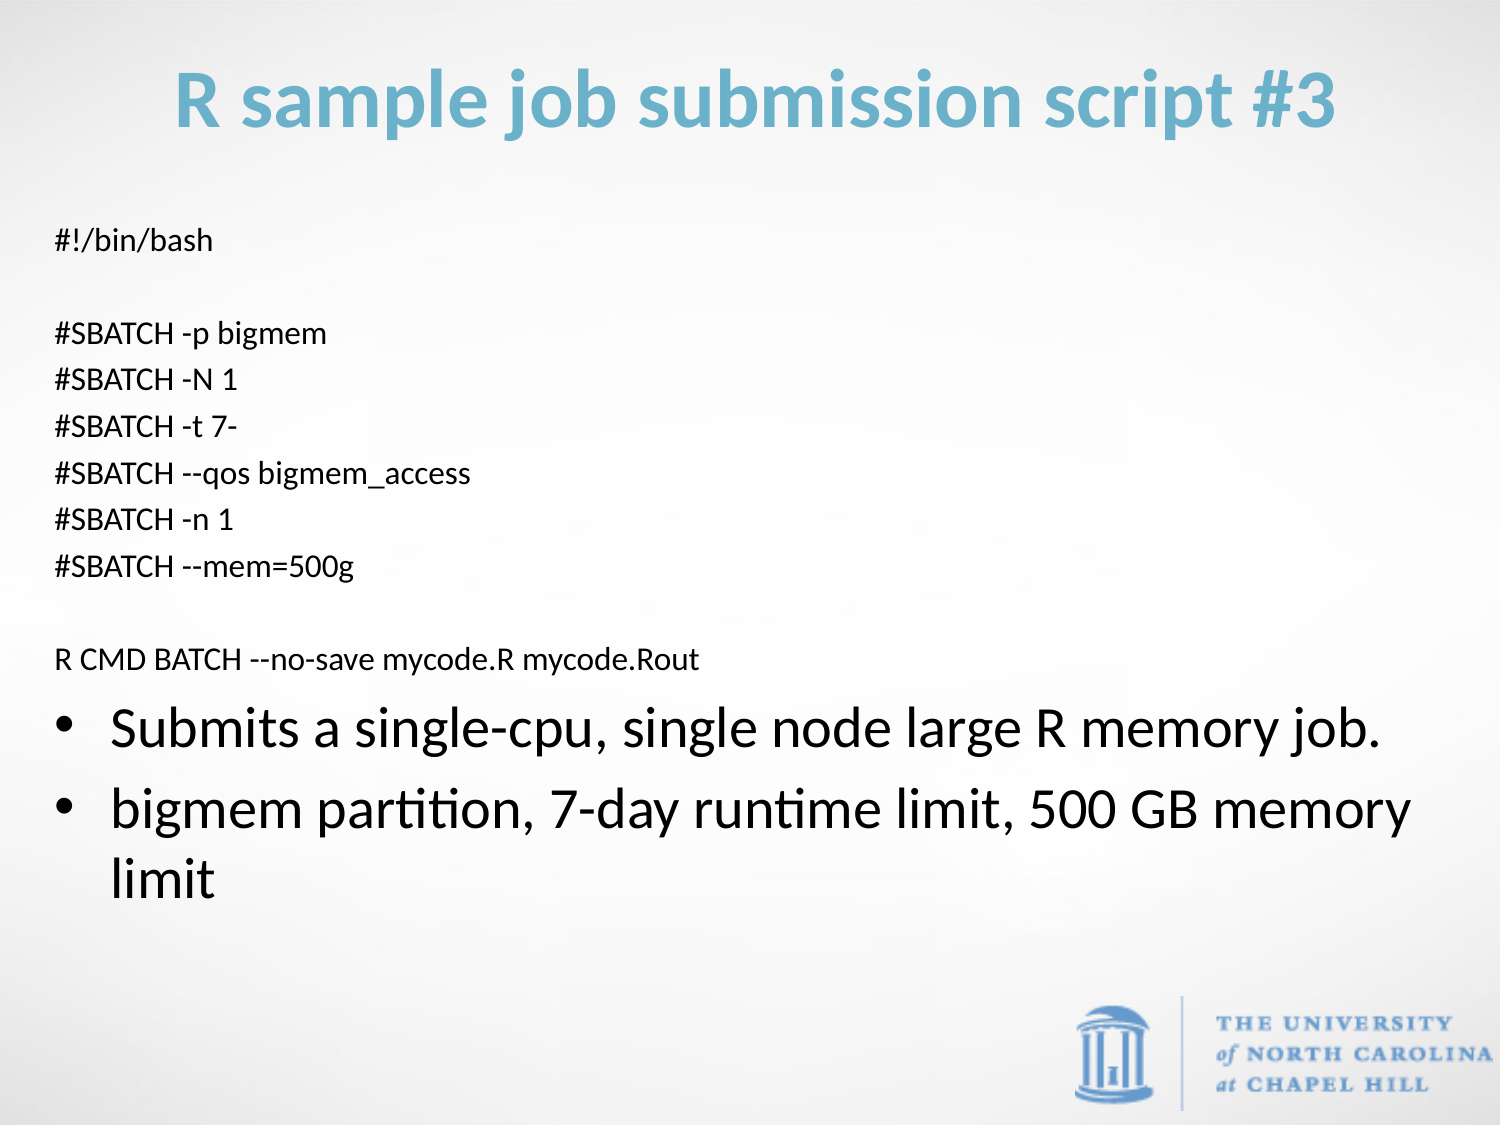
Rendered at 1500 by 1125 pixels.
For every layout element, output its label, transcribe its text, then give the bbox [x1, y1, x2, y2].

list #!/bin/bash #SBATCH -p bigmem #SBATCH -N 1 #SBATCH -t 7- #SBATCH --qos bigmem_access #SBATCH -n 1 #SBATCH --mem=500g R CMD BATCH --no-save mycode.R mycode.Rout Submits a single-cpu, single node large R memory job. bigmem partition, 7-day runtime limit, 500 GB memory limit [39, 210, 1473, 1007]
title R sample job submission script #3 [39, 36, 1473, 178]
picture [0, 0, 1500, 1125]
